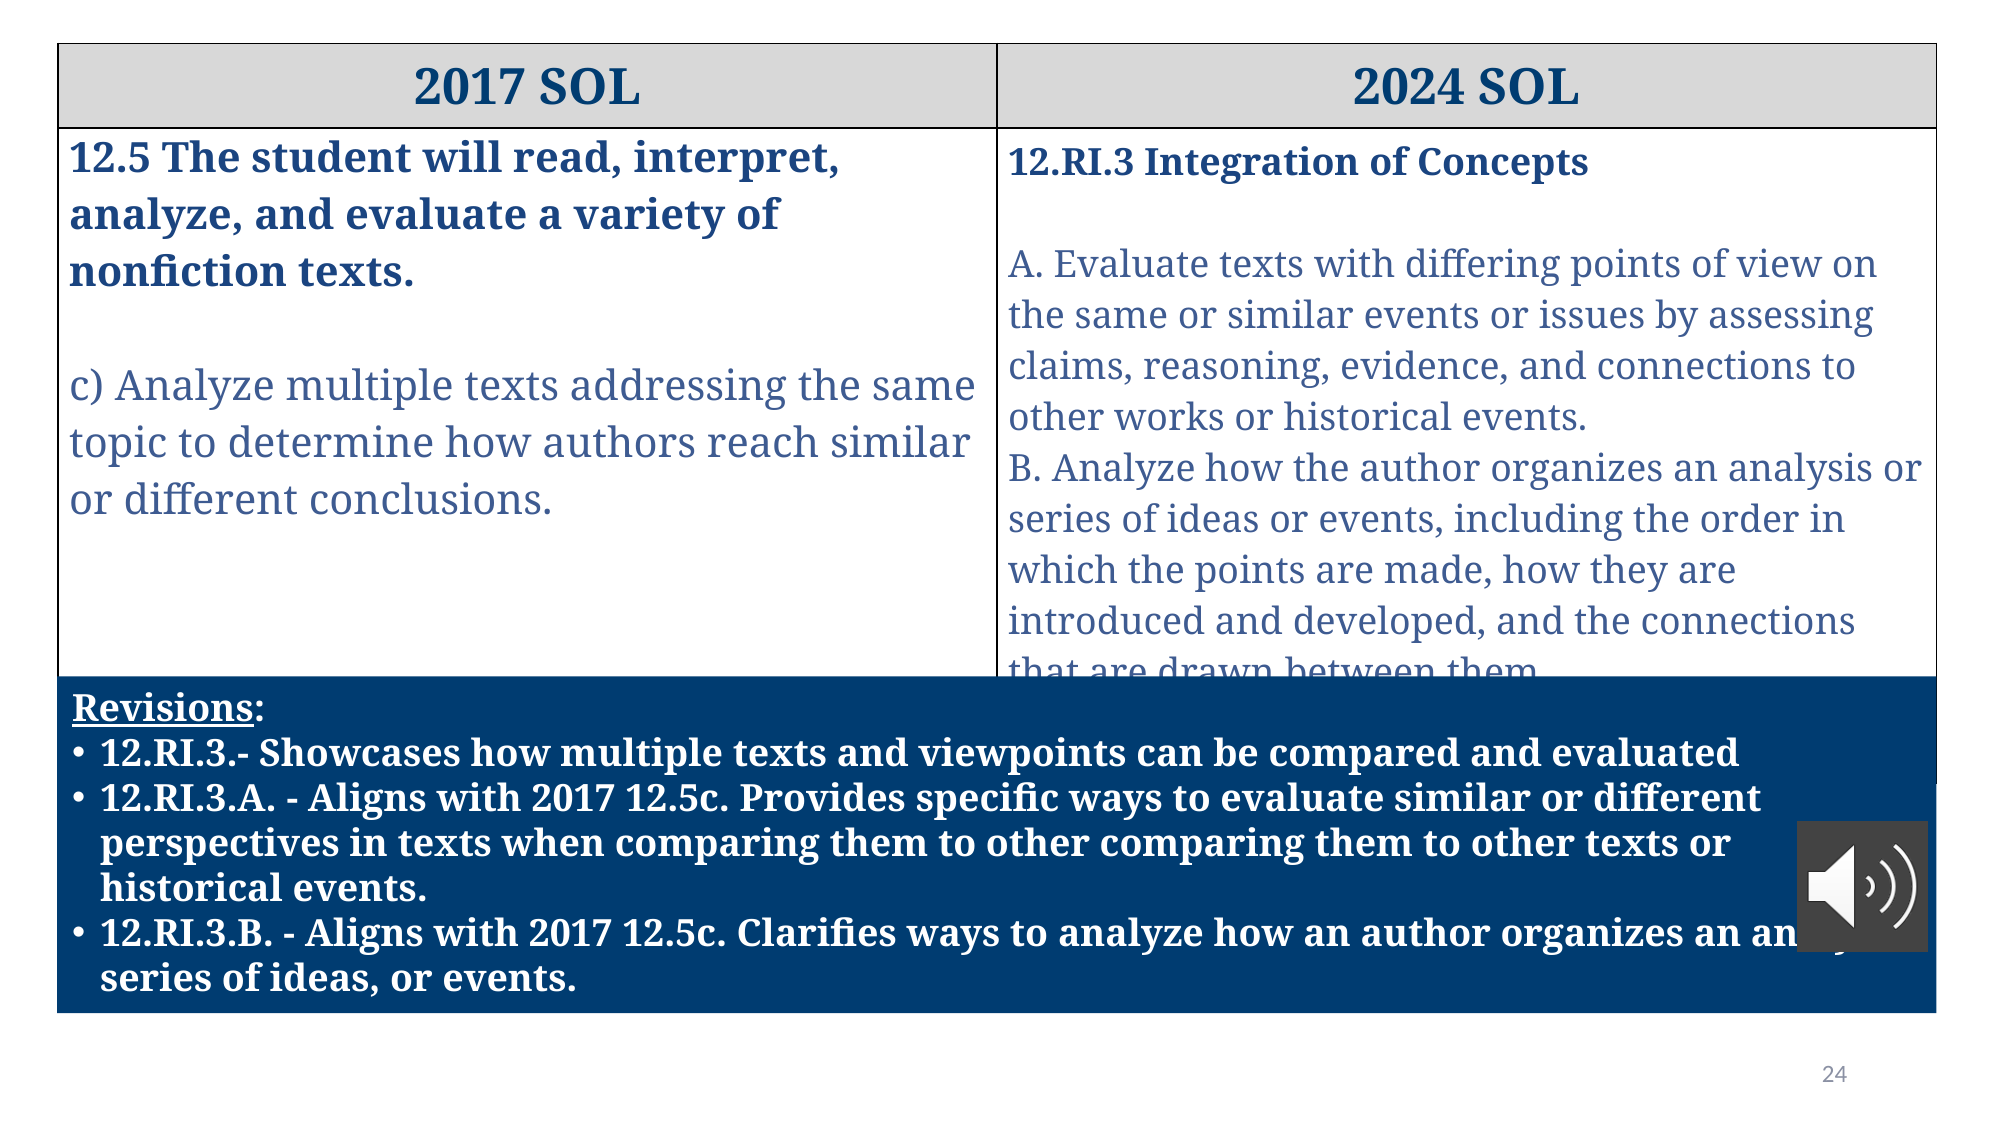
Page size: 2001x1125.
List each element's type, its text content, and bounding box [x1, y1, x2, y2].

picture [1795, 819, 1930, 954]
table_cell 12.RI.3 Integration of Concepts A. Evaluate texts with differing points of view on the same or similar events or issues by assessing claims, reasoning, evidence, and connections to other works or historical events. B. Analyze how the author organizes an analysis or series of ideas or events, including the order in which the points are made, how they are introduced and developed, and the connections that are drawn between them. [998, 129, 1936, 676]
table_header 2017 SOL [59, 44, 996, 127]
slide_number 24 [1412, 1042, 1863, 1103]
table_header 2024 SOL [998, 44, 1936, 127]
table_cell 12.5 The student will read, interpret, analyze, and evaluate a variety of nonfiction texts. c) Analyze multiple texts addressing the same topic to determine how authors reach similar or different conclusions. [59, 129, 996, 676]
text_box Revisions: 12.RI.3.- Showcases how multiple texts and viewpoints can be compared and evaluated 12.RI.3.A. - Aligns with 2017 12.5c. Provides specific ways to evaluate similar or different perspectives in texts when comparing them to other comparing them to other texts or historical events. 12.RI.3.B. - Aligns with 2017 12.5c. Clarifies ways to analyze how an author organizes an analysis, series of ideas, or events. [57, 676, 1937, 1014]
